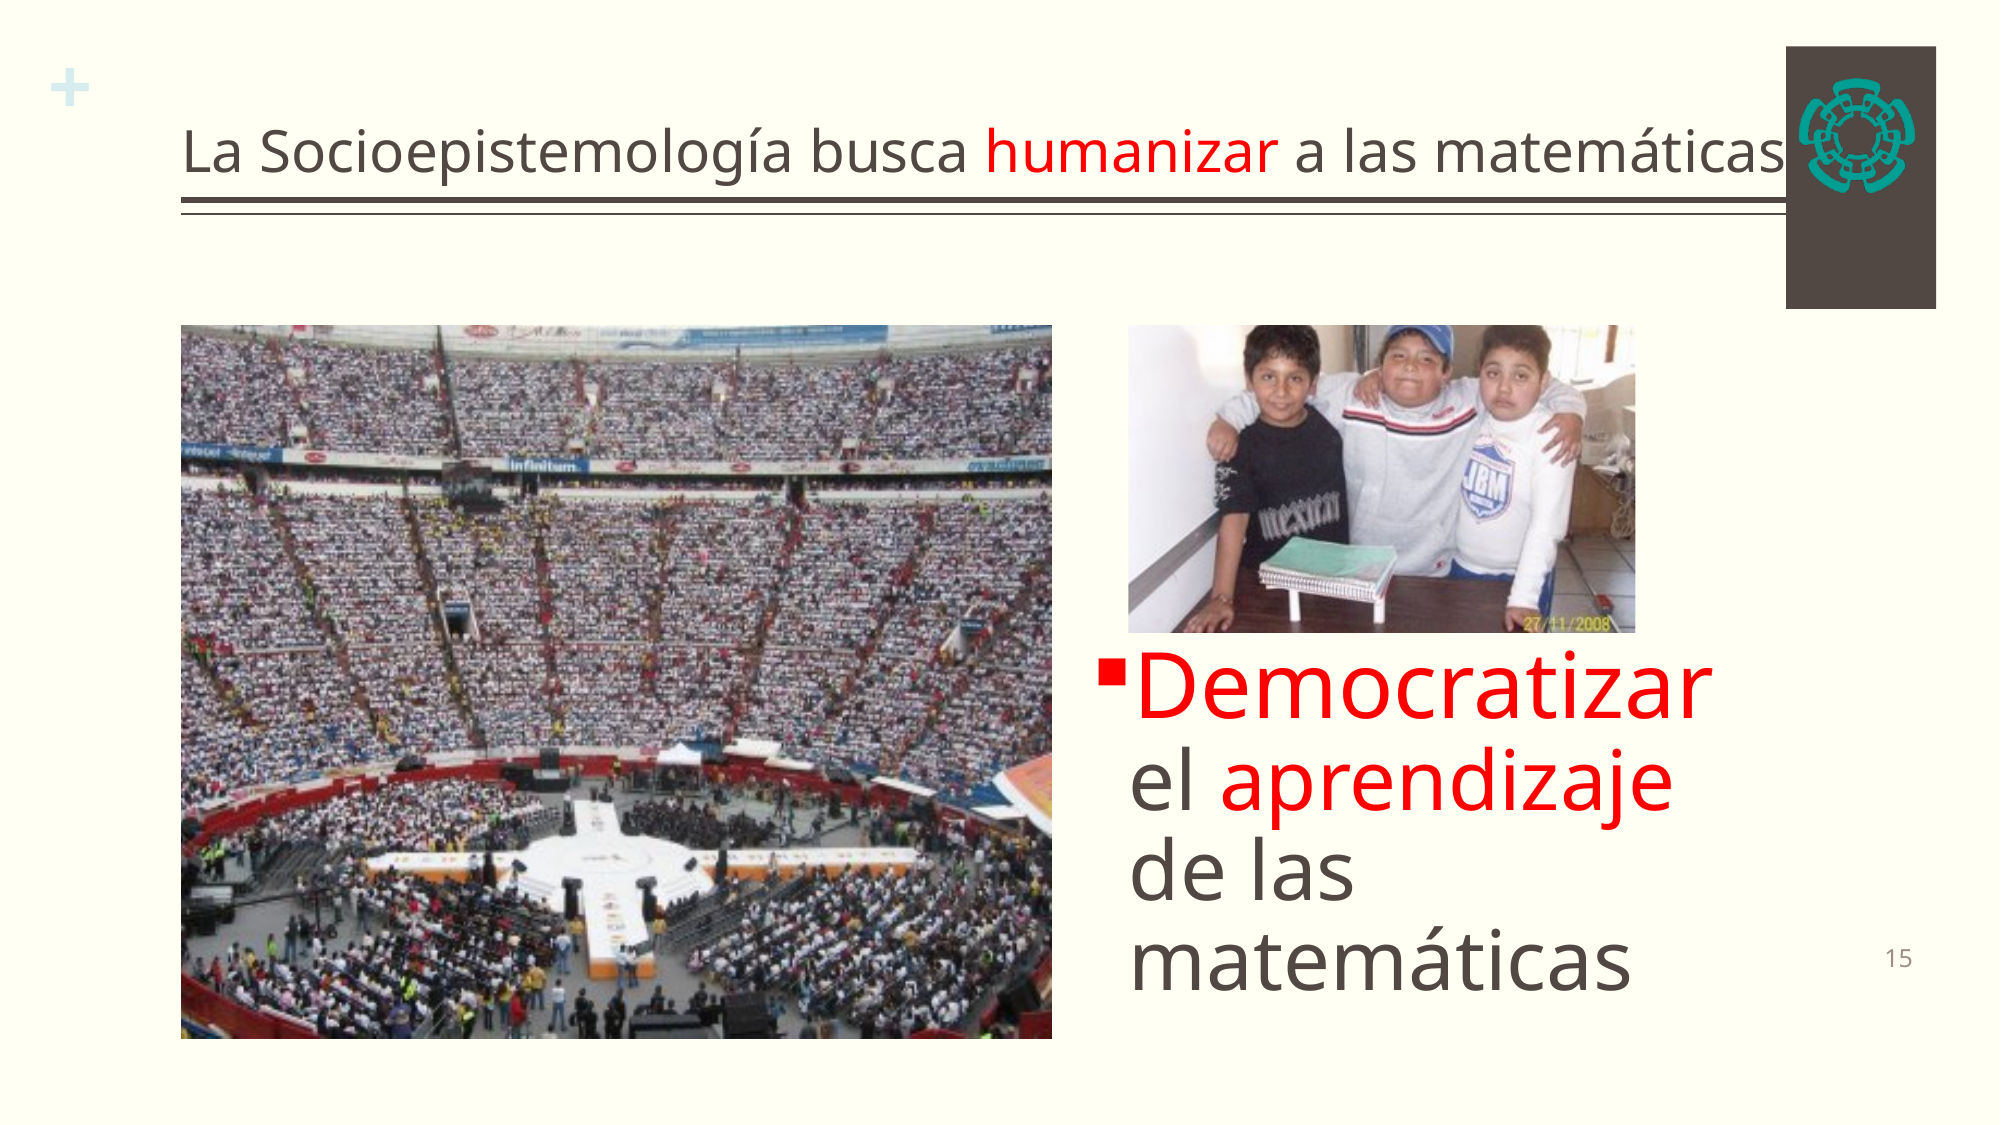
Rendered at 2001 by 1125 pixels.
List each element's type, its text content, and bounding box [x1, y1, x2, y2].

title La Socioepistemología busca humanizar a las matemáticas [181, 12, 1819, 193]
slide_number 15 [1865, 926, 1987, 992]
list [1128, 325, 1636, 633]
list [181, 325, 1052, 1039]
list Democratizar el aprendizaje de las matemáticas [1091, 632, 1759, 1007]
picture [1798, 78, 1915, 193]
